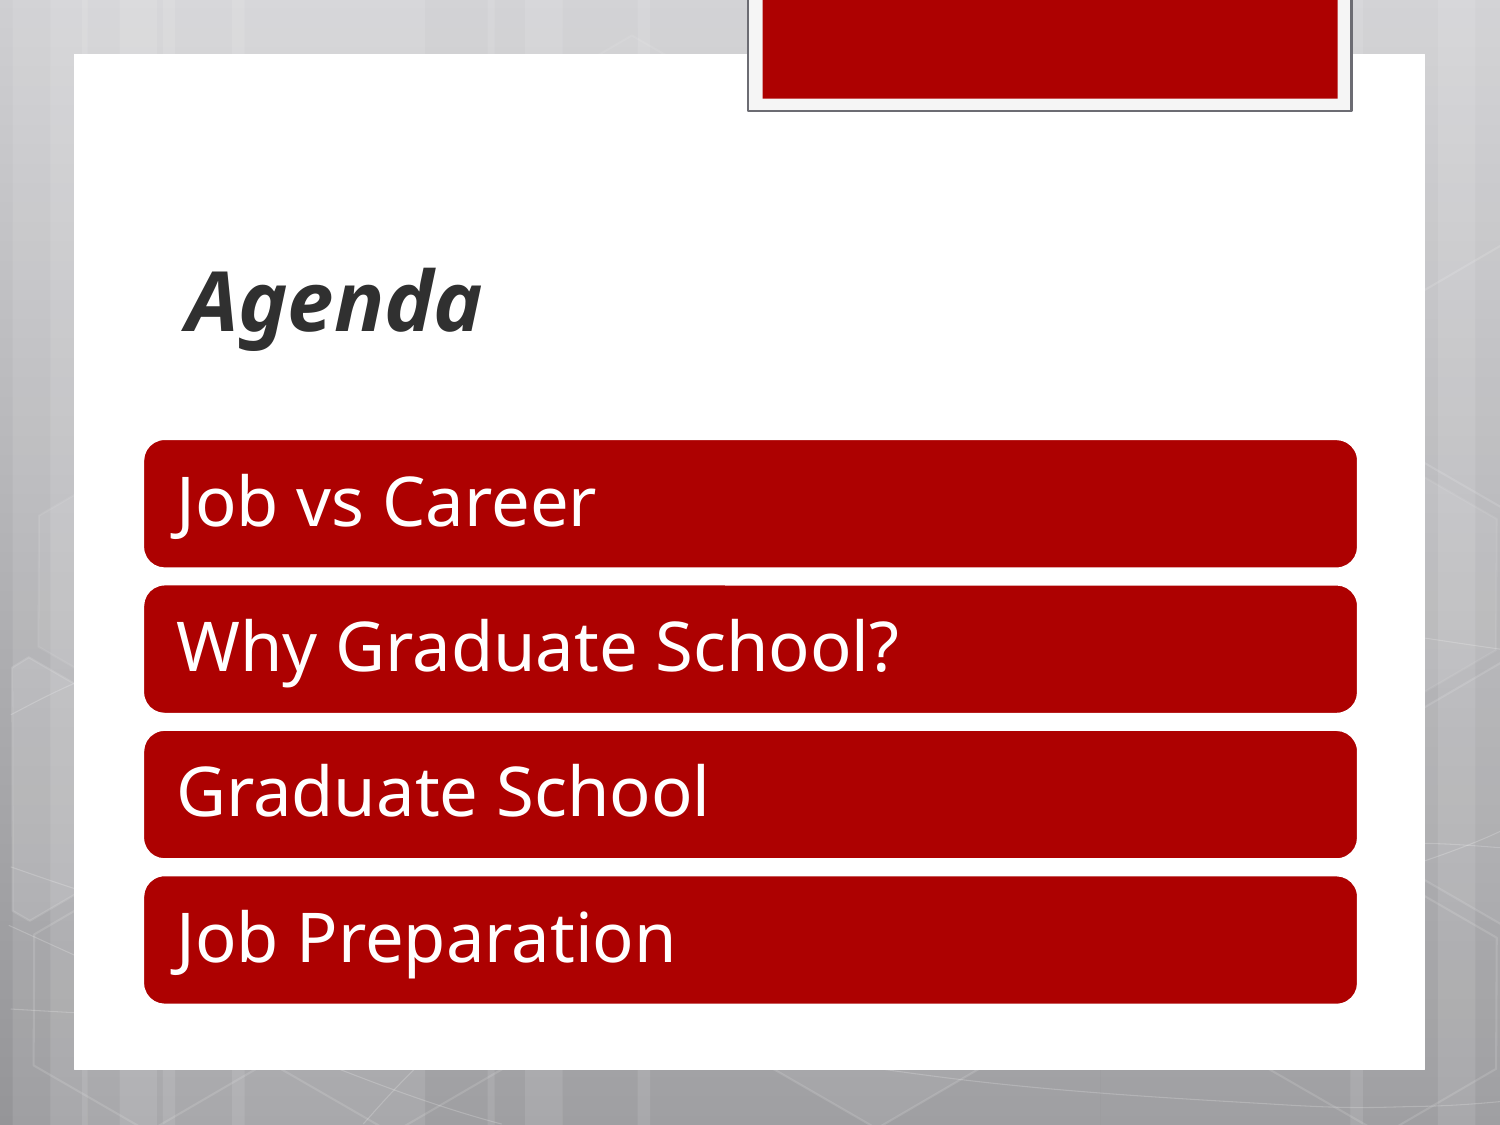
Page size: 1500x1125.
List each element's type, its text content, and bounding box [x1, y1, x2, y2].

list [142, 438, 1359, 1006]
title Agenda [171, 168, 1324, 357]
